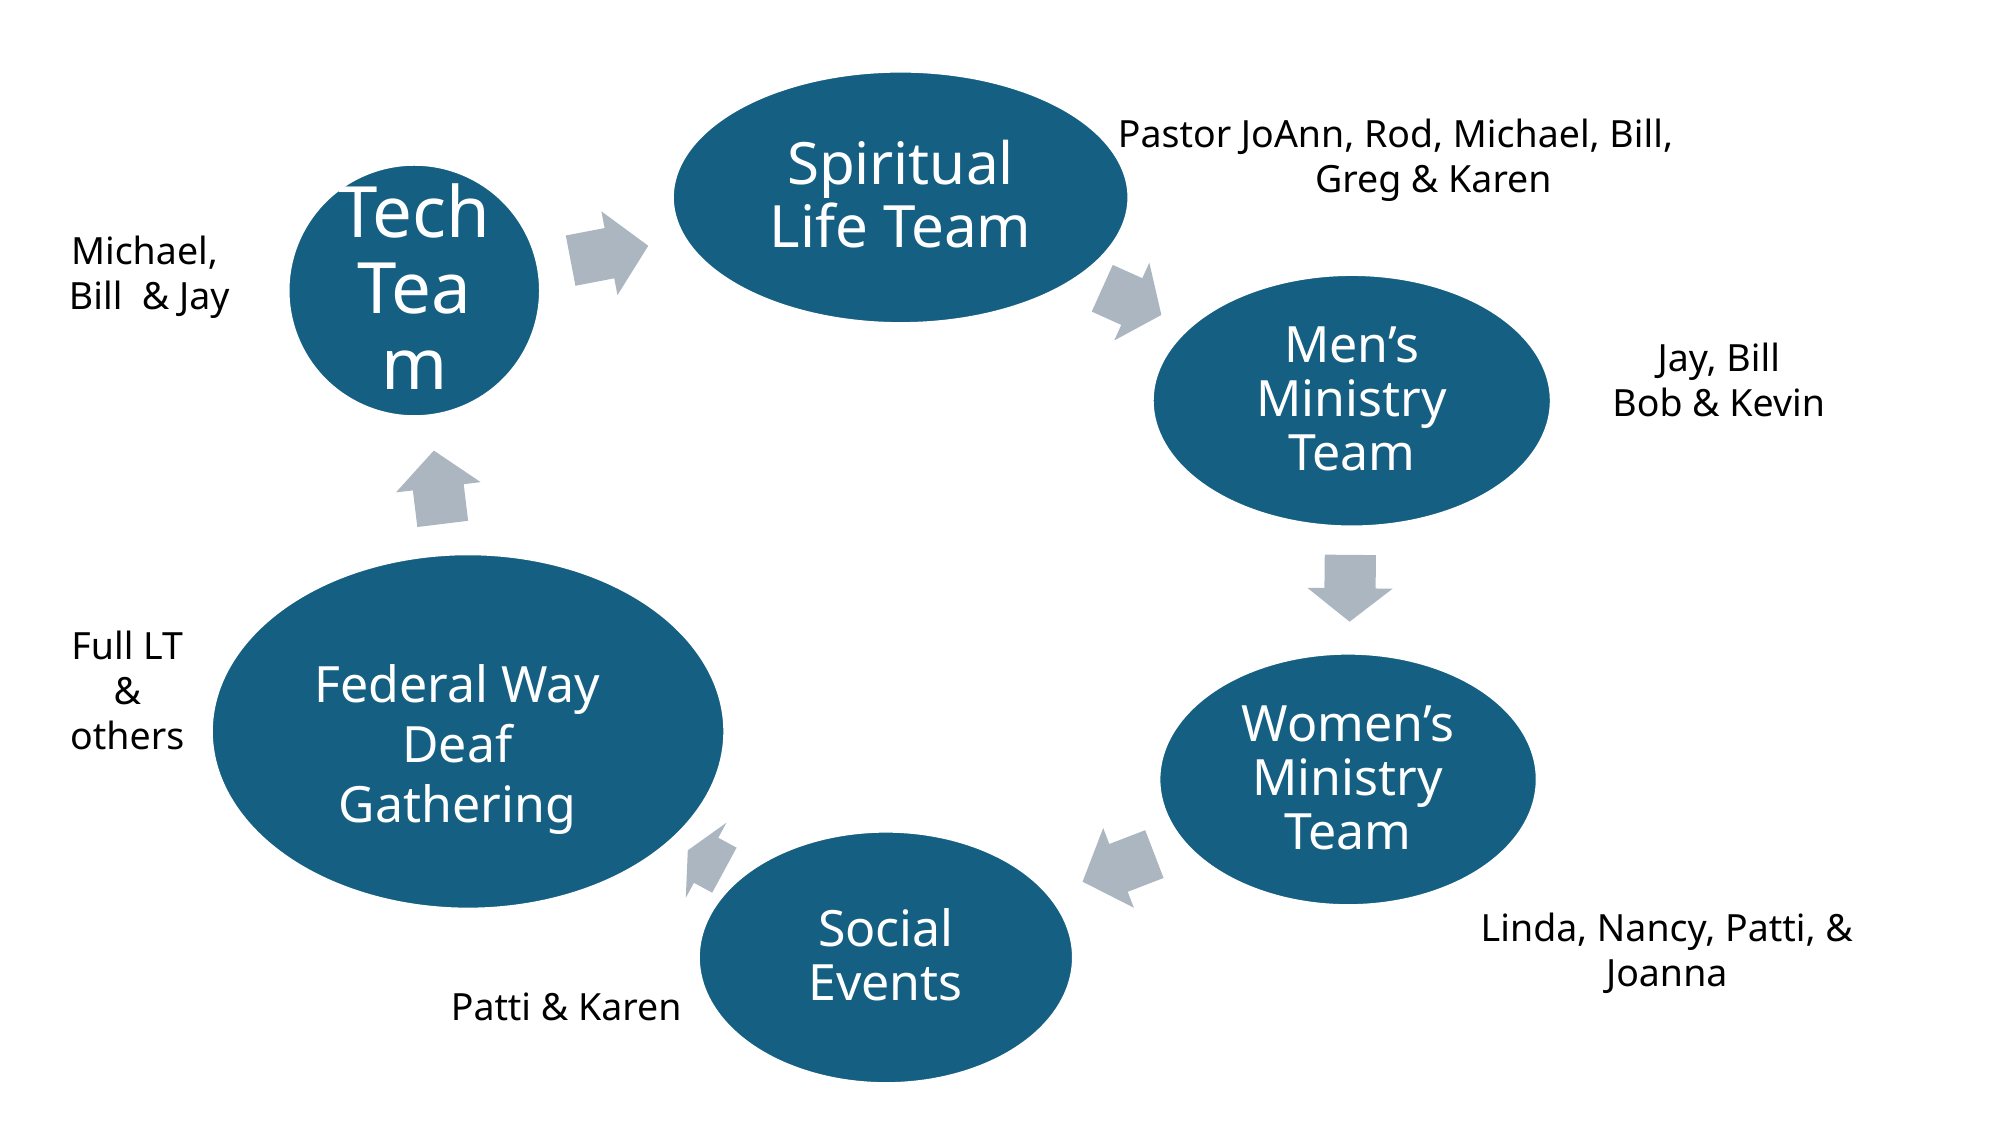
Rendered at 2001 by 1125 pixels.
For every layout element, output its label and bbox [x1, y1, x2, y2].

list [0, 70, 1925, 1085]
